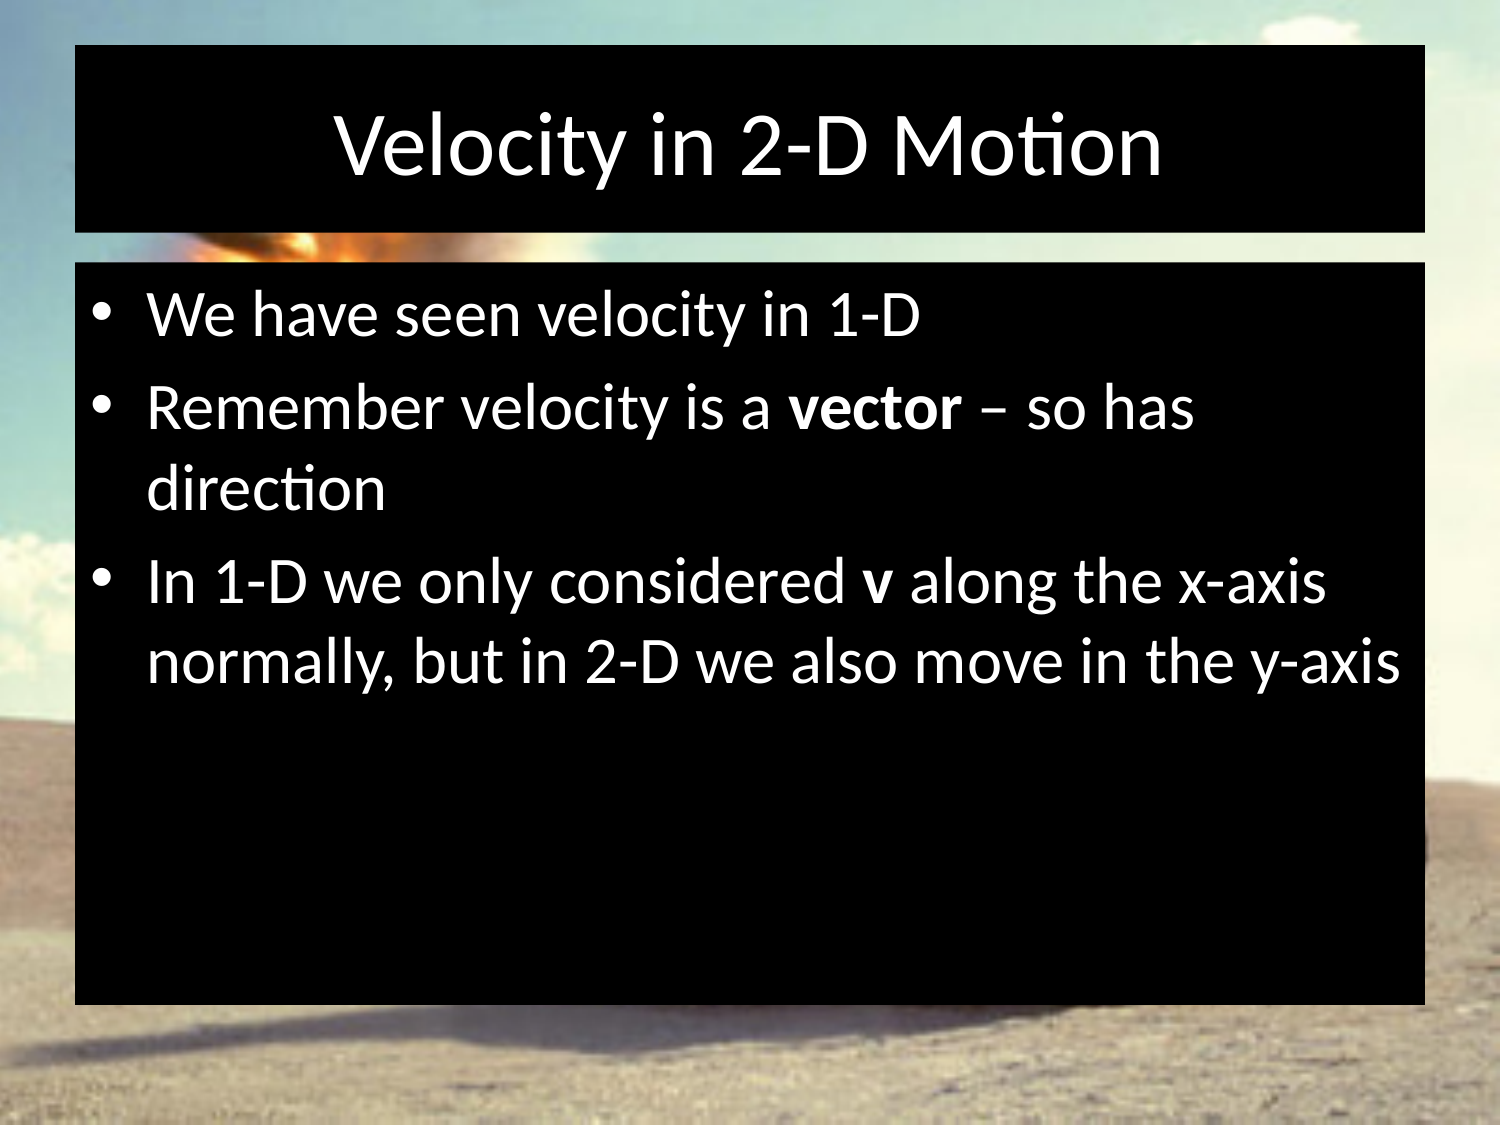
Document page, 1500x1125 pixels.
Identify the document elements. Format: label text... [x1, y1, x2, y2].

picture [0, 0, 1500, 1125]
title Velocity in 2-D Motion [75, 45, 1425, 233]
list We have seen velocity in 1-D Remember velocity is a vector – so has direction In 1-D we only considered v along the x-axis normally, but in 2-D we also move in the y-axis [75, 262, 1425, 1005]
